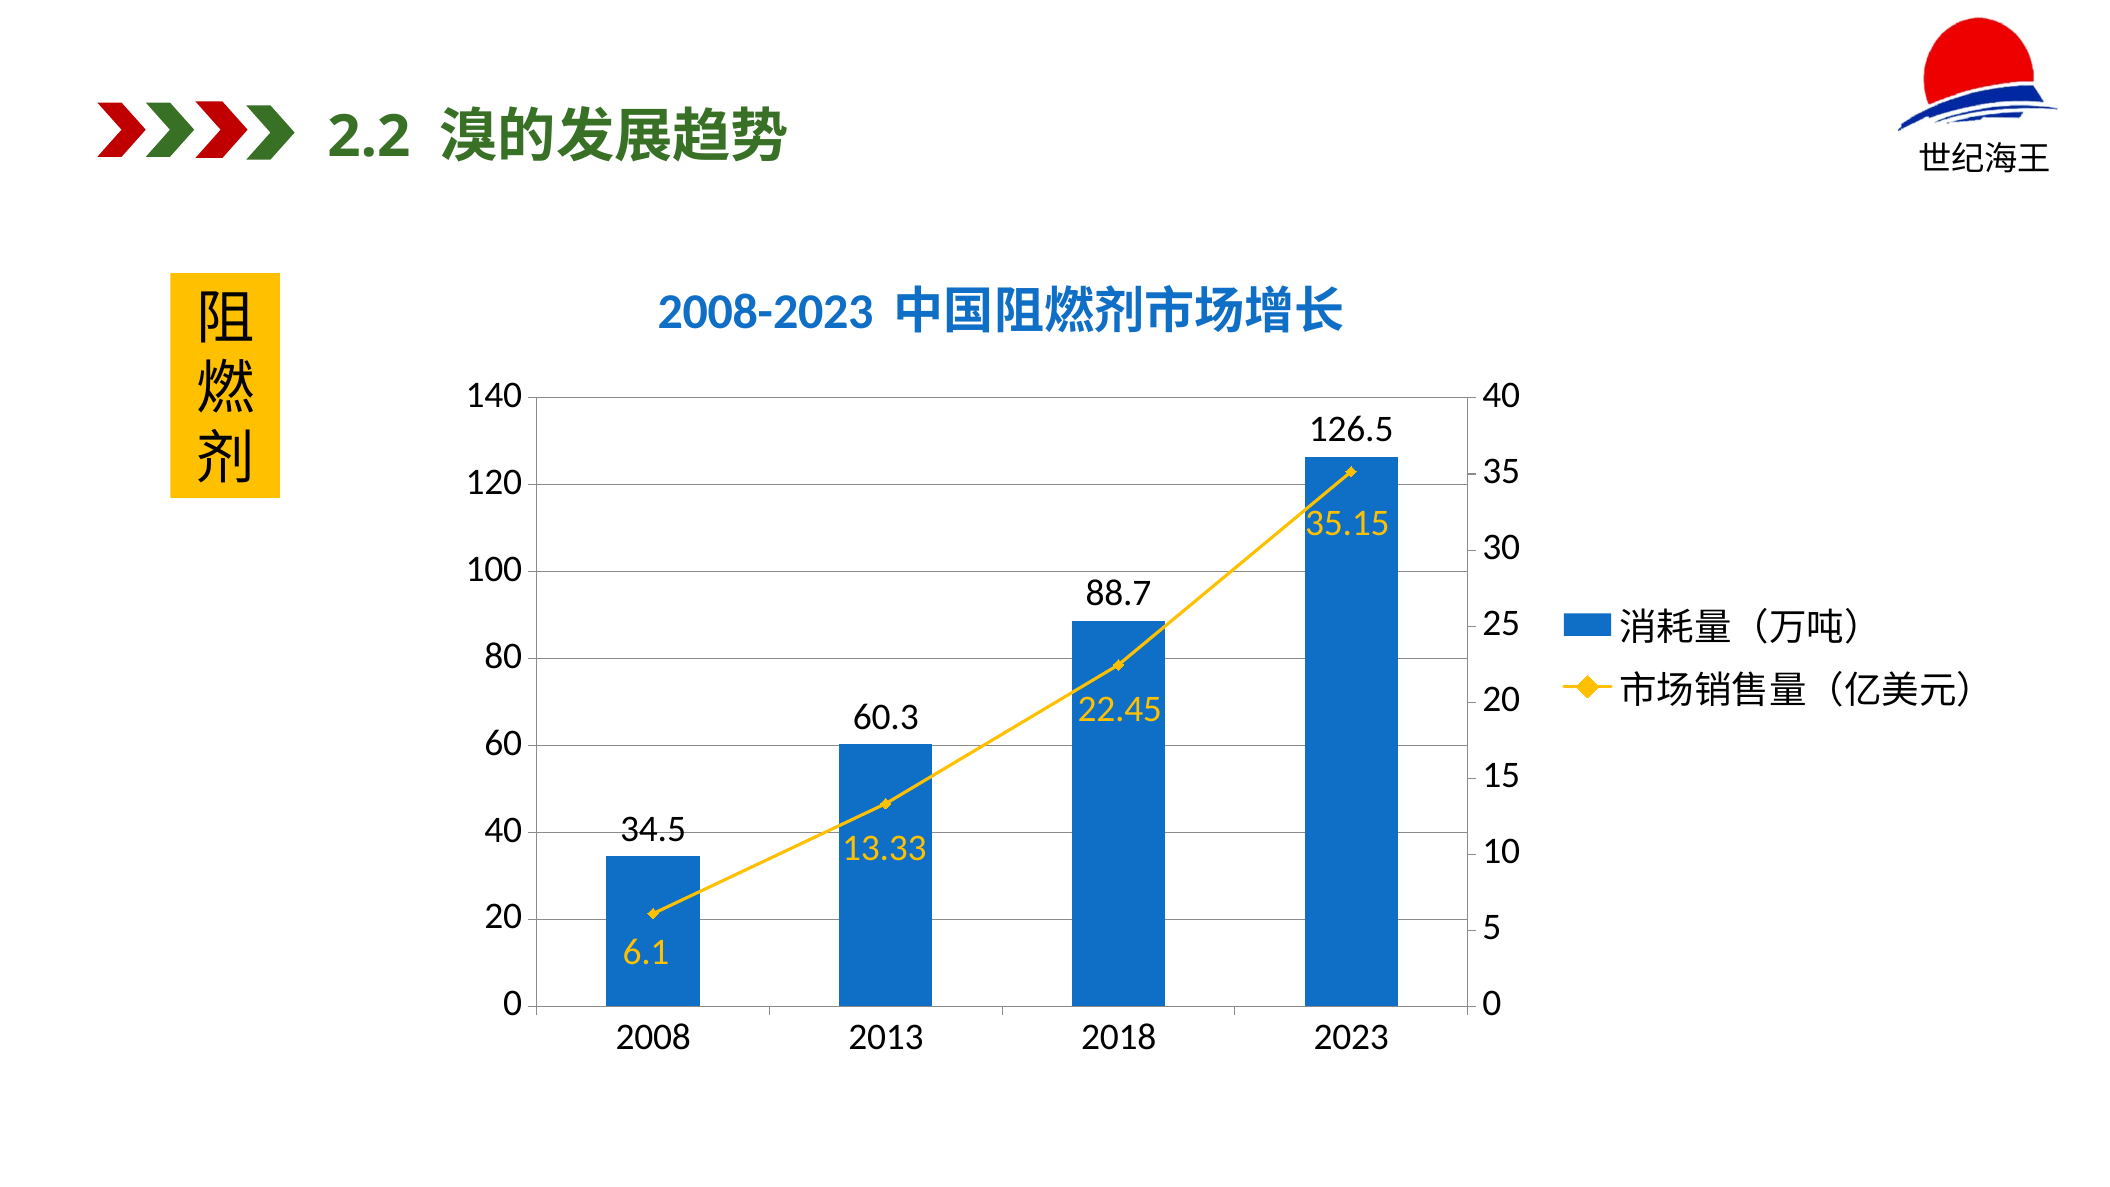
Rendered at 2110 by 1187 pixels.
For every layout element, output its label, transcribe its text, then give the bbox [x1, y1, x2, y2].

text_box [95, 101, 148, 158]
chart [433, 235, 2020, 1076]
text_box 阻 燃 剂 [170, 273, 280, 498]
text_box 2.2 溴的发展趋势 [312, 90, 880, 176]
text_box [143, 101, 196, 158]
text_box [243, 104, 297, 161]
text_box [195, 101, 248, 158]
picture [1894, 12, 2062, 141]
